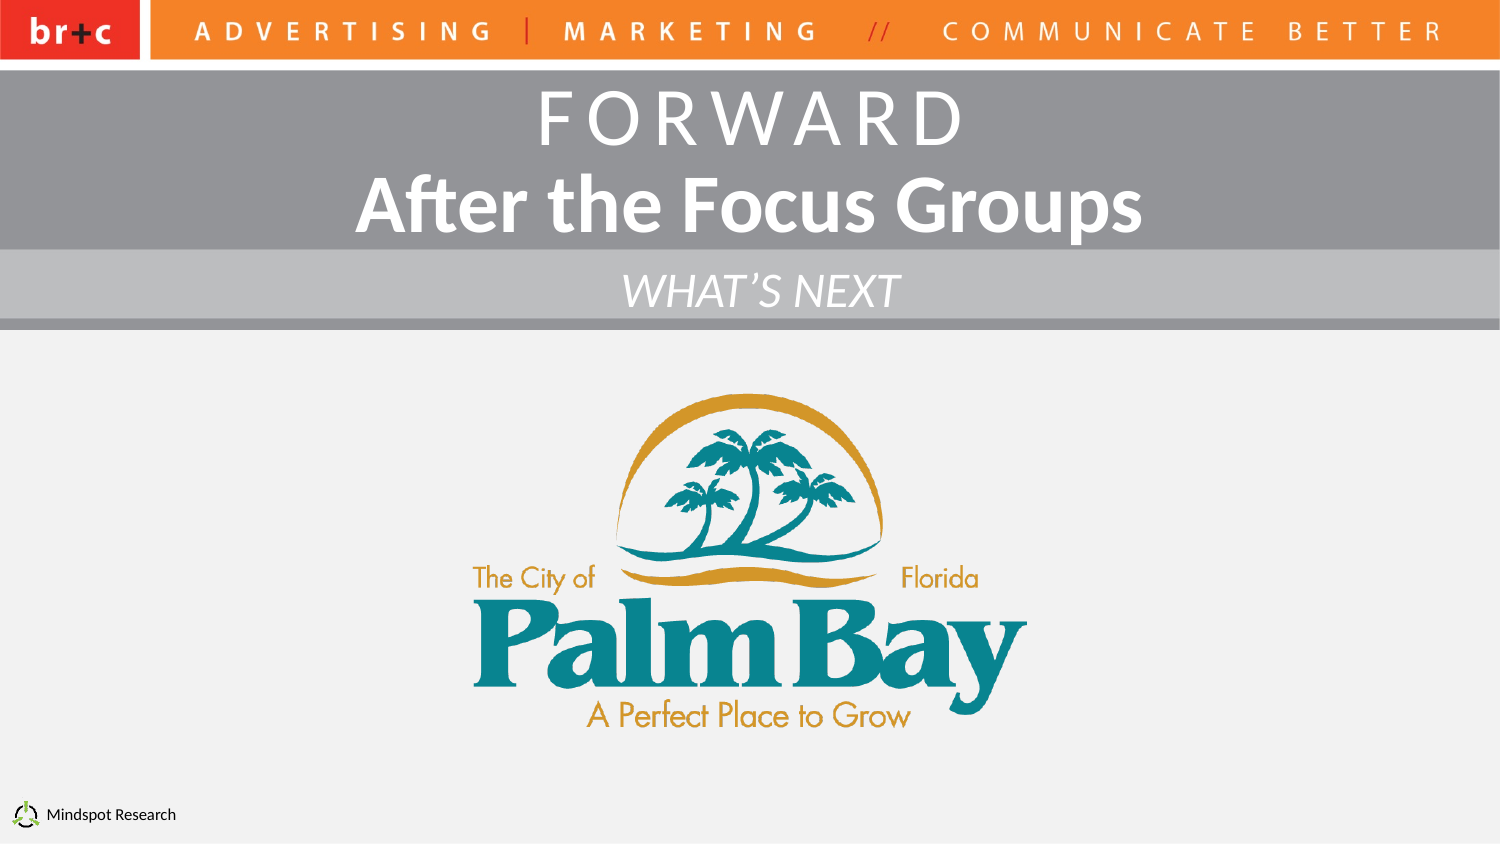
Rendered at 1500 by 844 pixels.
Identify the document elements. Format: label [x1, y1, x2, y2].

text_box [9, 796, 195, 833]
picture [459, 381, 1041, 749]
picture [0, 0, 1500, 330]
